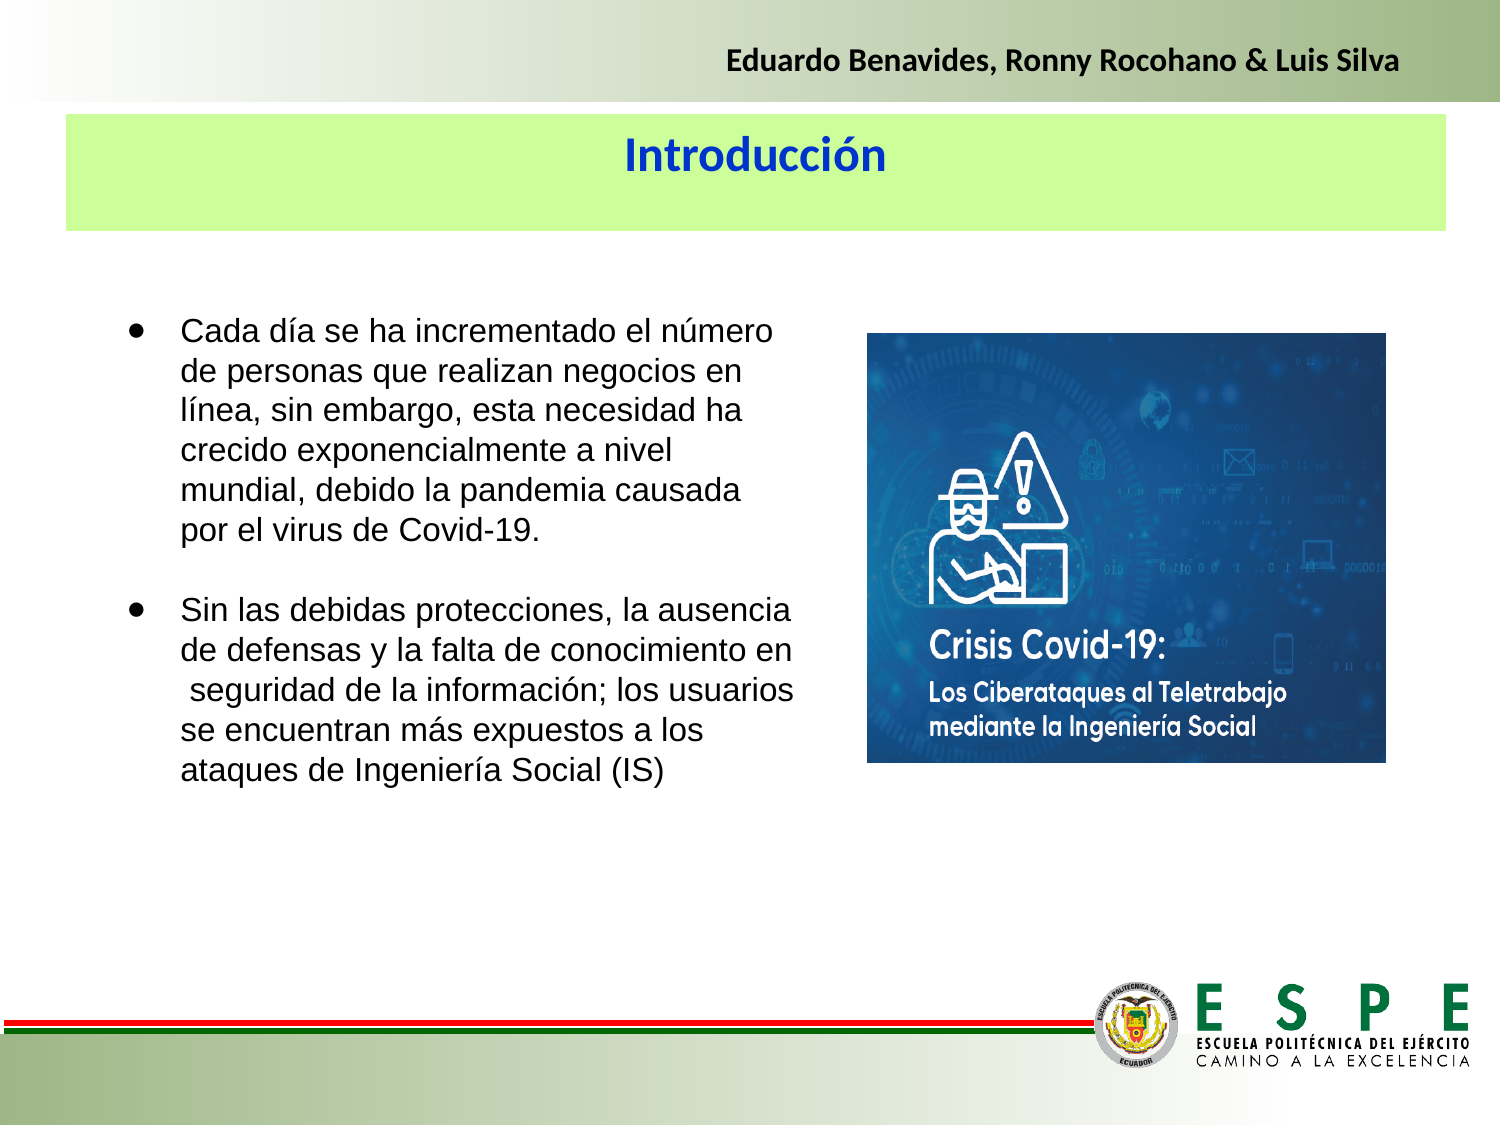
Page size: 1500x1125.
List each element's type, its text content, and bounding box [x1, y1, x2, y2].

text_box Introducción [64, 113, 1447, 232]
text_box Eduardo Benavides, Ronny Rocohano & Luis Silva [711, 31, 1500, 102]
picture [1057, 964, 1500, 1093]
text_box Cada día se ha incrementado el número de personas que realizan negocios en línea, sin embargo, esta necesidad ha crecido exponencialmente a nivel mundial, debido la pandemia causada por el virus de Covid-19. Sin las debidas protecciones, la ausencia de defensas y la falta de conocimiento en seguridad de la información; los usuarios se encuentran más expuestos a los ataques de Ingeniería Social (IS) [90, 191, 813, 870]
text_box [192, 7, 1388, 126]
picture [867, 333, 1387, 763]
